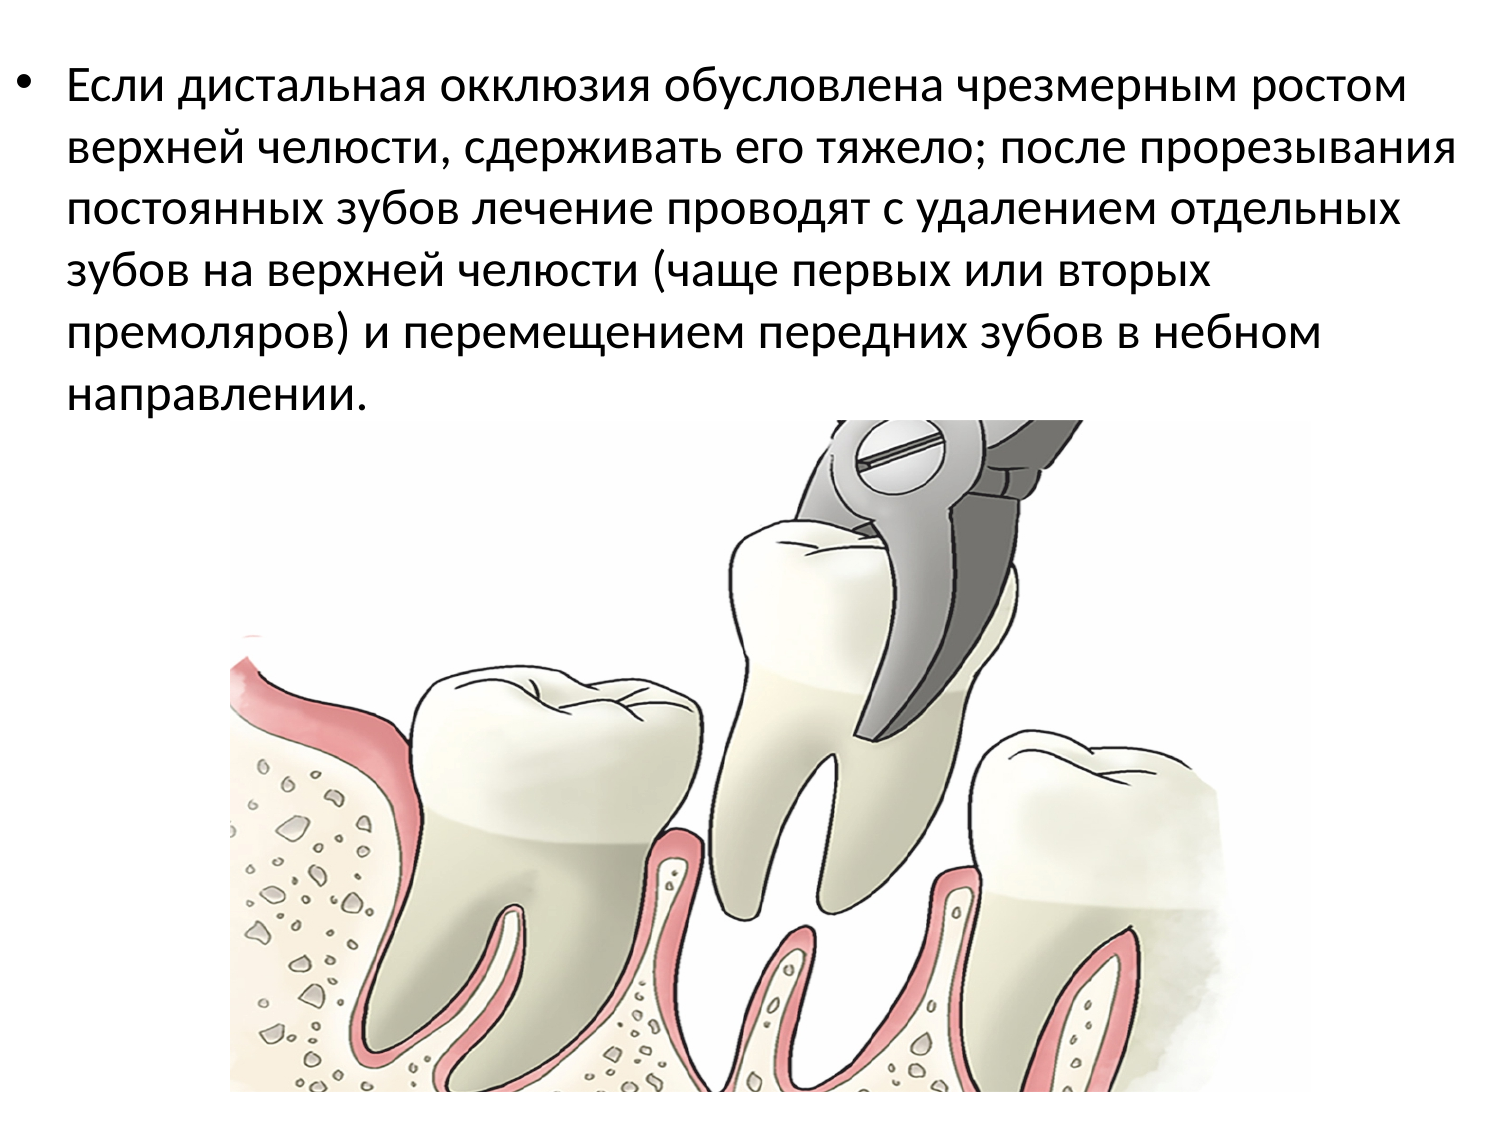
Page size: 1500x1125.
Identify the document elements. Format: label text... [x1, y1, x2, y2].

list Если дистальная окклюзия обусловлена чрезмерным ростом верхней челюсти, сдерживать его тяжело; после прорезывания постоянных зубов лечение проводят с удалением отдельных зубов на верхней челюсти (чаще первых или вторых премоляров) и перемещением передних зубов в небном направлении. [0, 42, 1500, 433]
picture [229, 420, 1312, 1092]
